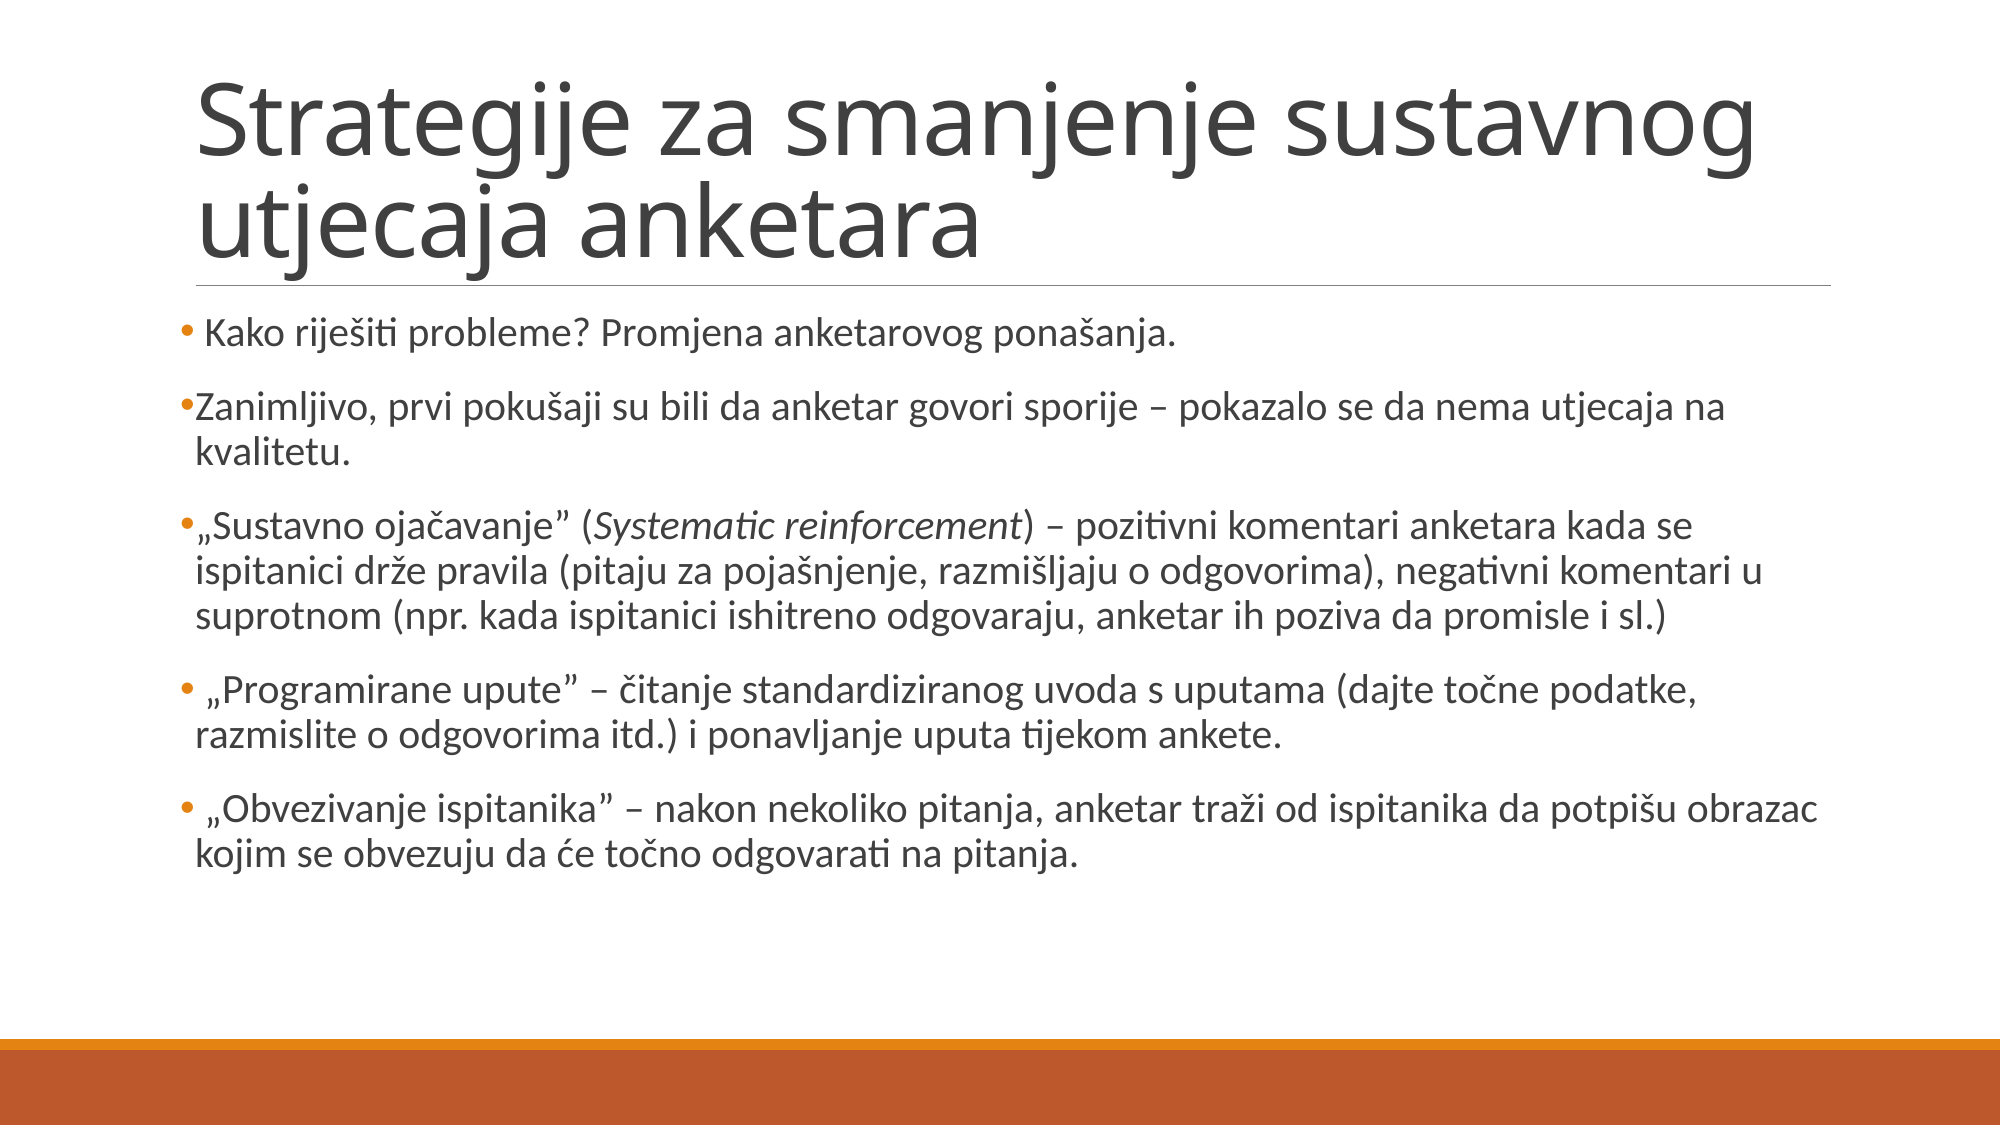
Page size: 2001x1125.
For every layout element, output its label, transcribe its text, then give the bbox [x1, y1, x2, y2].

title Strategije za smanjenje sustavnog utjecaja anketara [180, 47, 1830, 285]
list Kako riješiti probleme? Promjena anketarovog ponašanja. Zanimljivo, prvi pokušaji su bili da anketar govori sporije – pokazalo se da nema utjecaja na kvalitetu. „Sustavno ojačavanje” (Systematic reinforcement) – pozitivni komentari anketara kada se ispitanici drže pravila (pitaju za pojašnjenje, razmišljaju o odgovorima), negativni komentari u suprotnom (npr. kada ispitanici ishitreno odgovaraju, anketar ih poziva da promisle i sl.) „Programirane upute” – čitanje standardiziranog uvoda s uputama (dajte točne podatke, razmislite o odgovorima itd.) i ponavljanje uputa tijekom ankete. „Obvezivanje ispitanika” – nakon nekoliko pitanja, anketar traži od ispitanika da potpišu obrazac kojim se obvezuju da će točno odgovarati na pitanja. [180, 302, 1830, 963]
